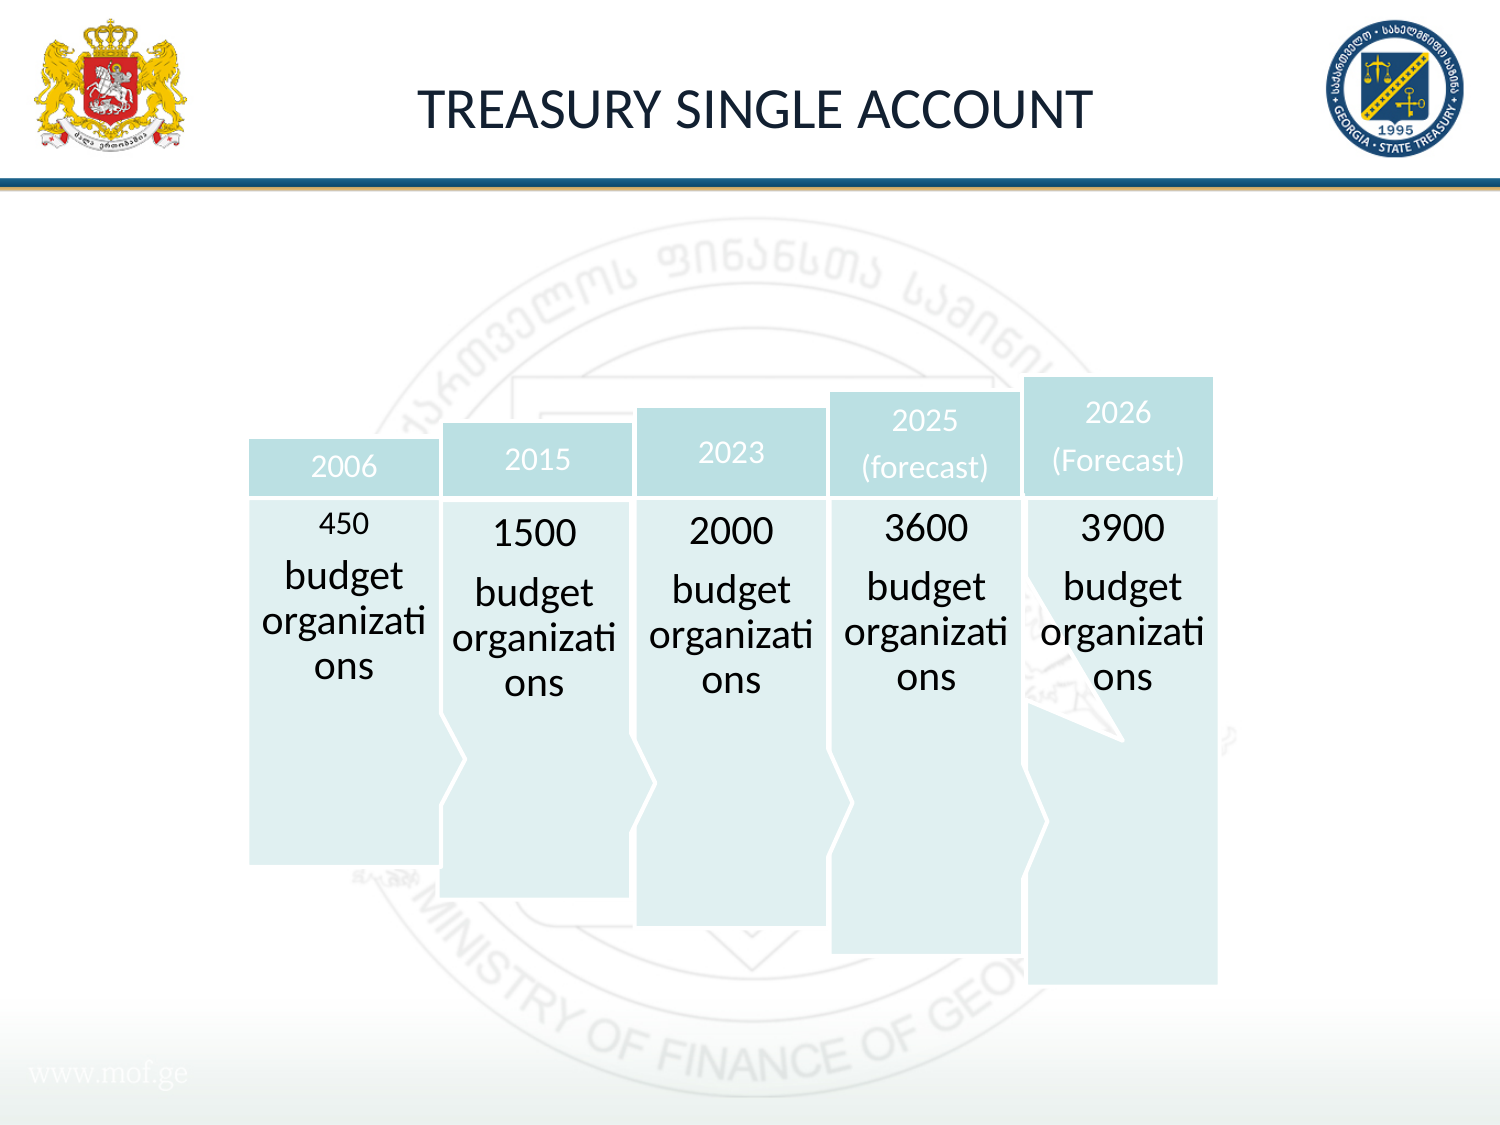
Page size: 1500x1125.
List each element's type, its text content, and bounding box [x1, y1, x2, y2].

picture [0, 0, 1500, 1125]
title Treasury Single Account [210, 23, 1302, 188]
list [37, 374, 1426, 991]
